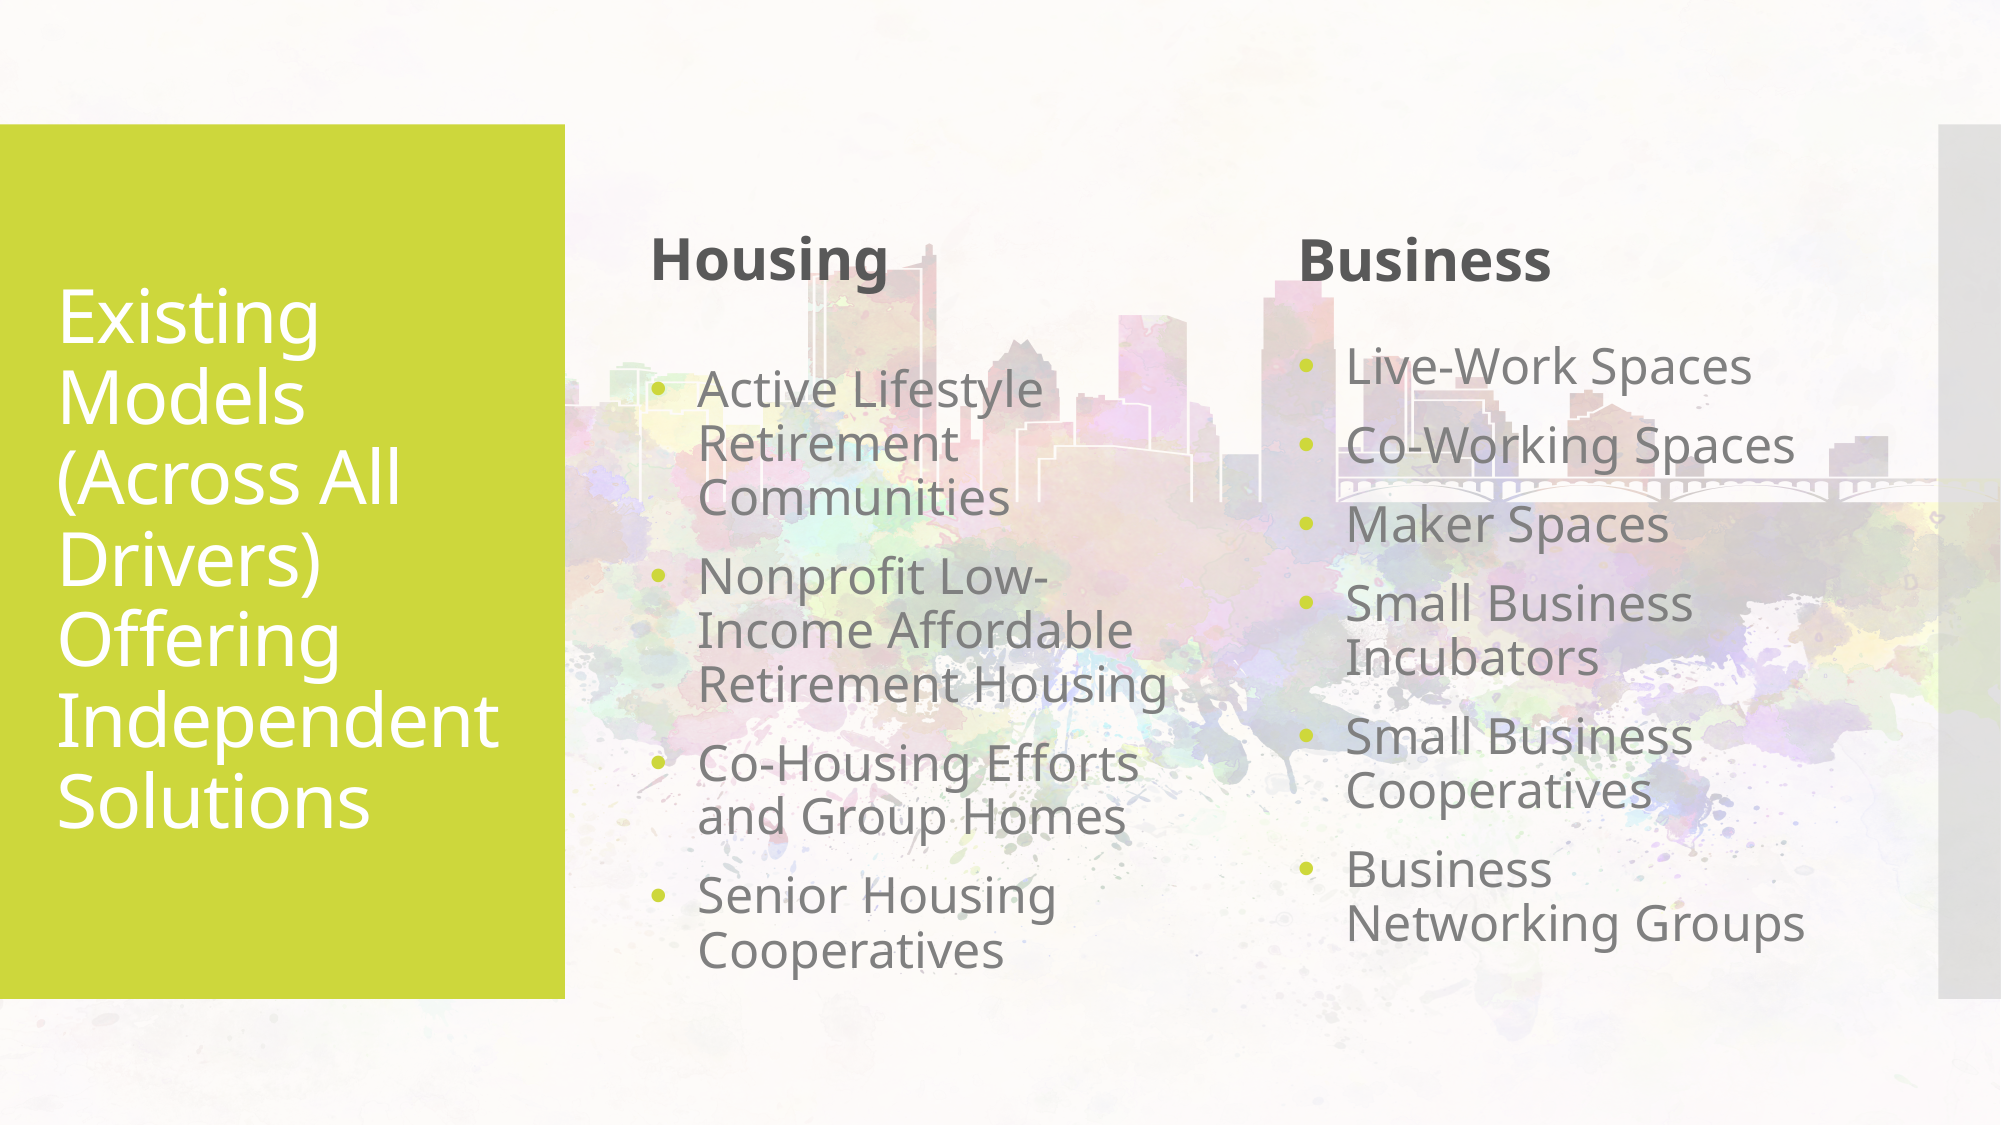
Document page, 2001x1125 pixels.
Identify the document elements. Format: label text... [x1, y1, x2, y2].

list Active Lifestyle Retirement Communities Nonprofit Low-Income Affordable Retirement Housing Co-Housing Efforts and Group Homes Senior Housing Cooperatives [634, 341, 1205, 1002]
list Business [1282, 167, 1853, 302]
list Live-Work Spaces Co-Working Spaces Maker Spaces Small Business Incubators Small Business Cooperatives Business Networking Groups [1282, 316, 1853, 977]
list Housing [634, 167, 1205, 301]
title Existing Models (Across All Drivers) Offering Independent Solutions [41, 184, 525, 940]
